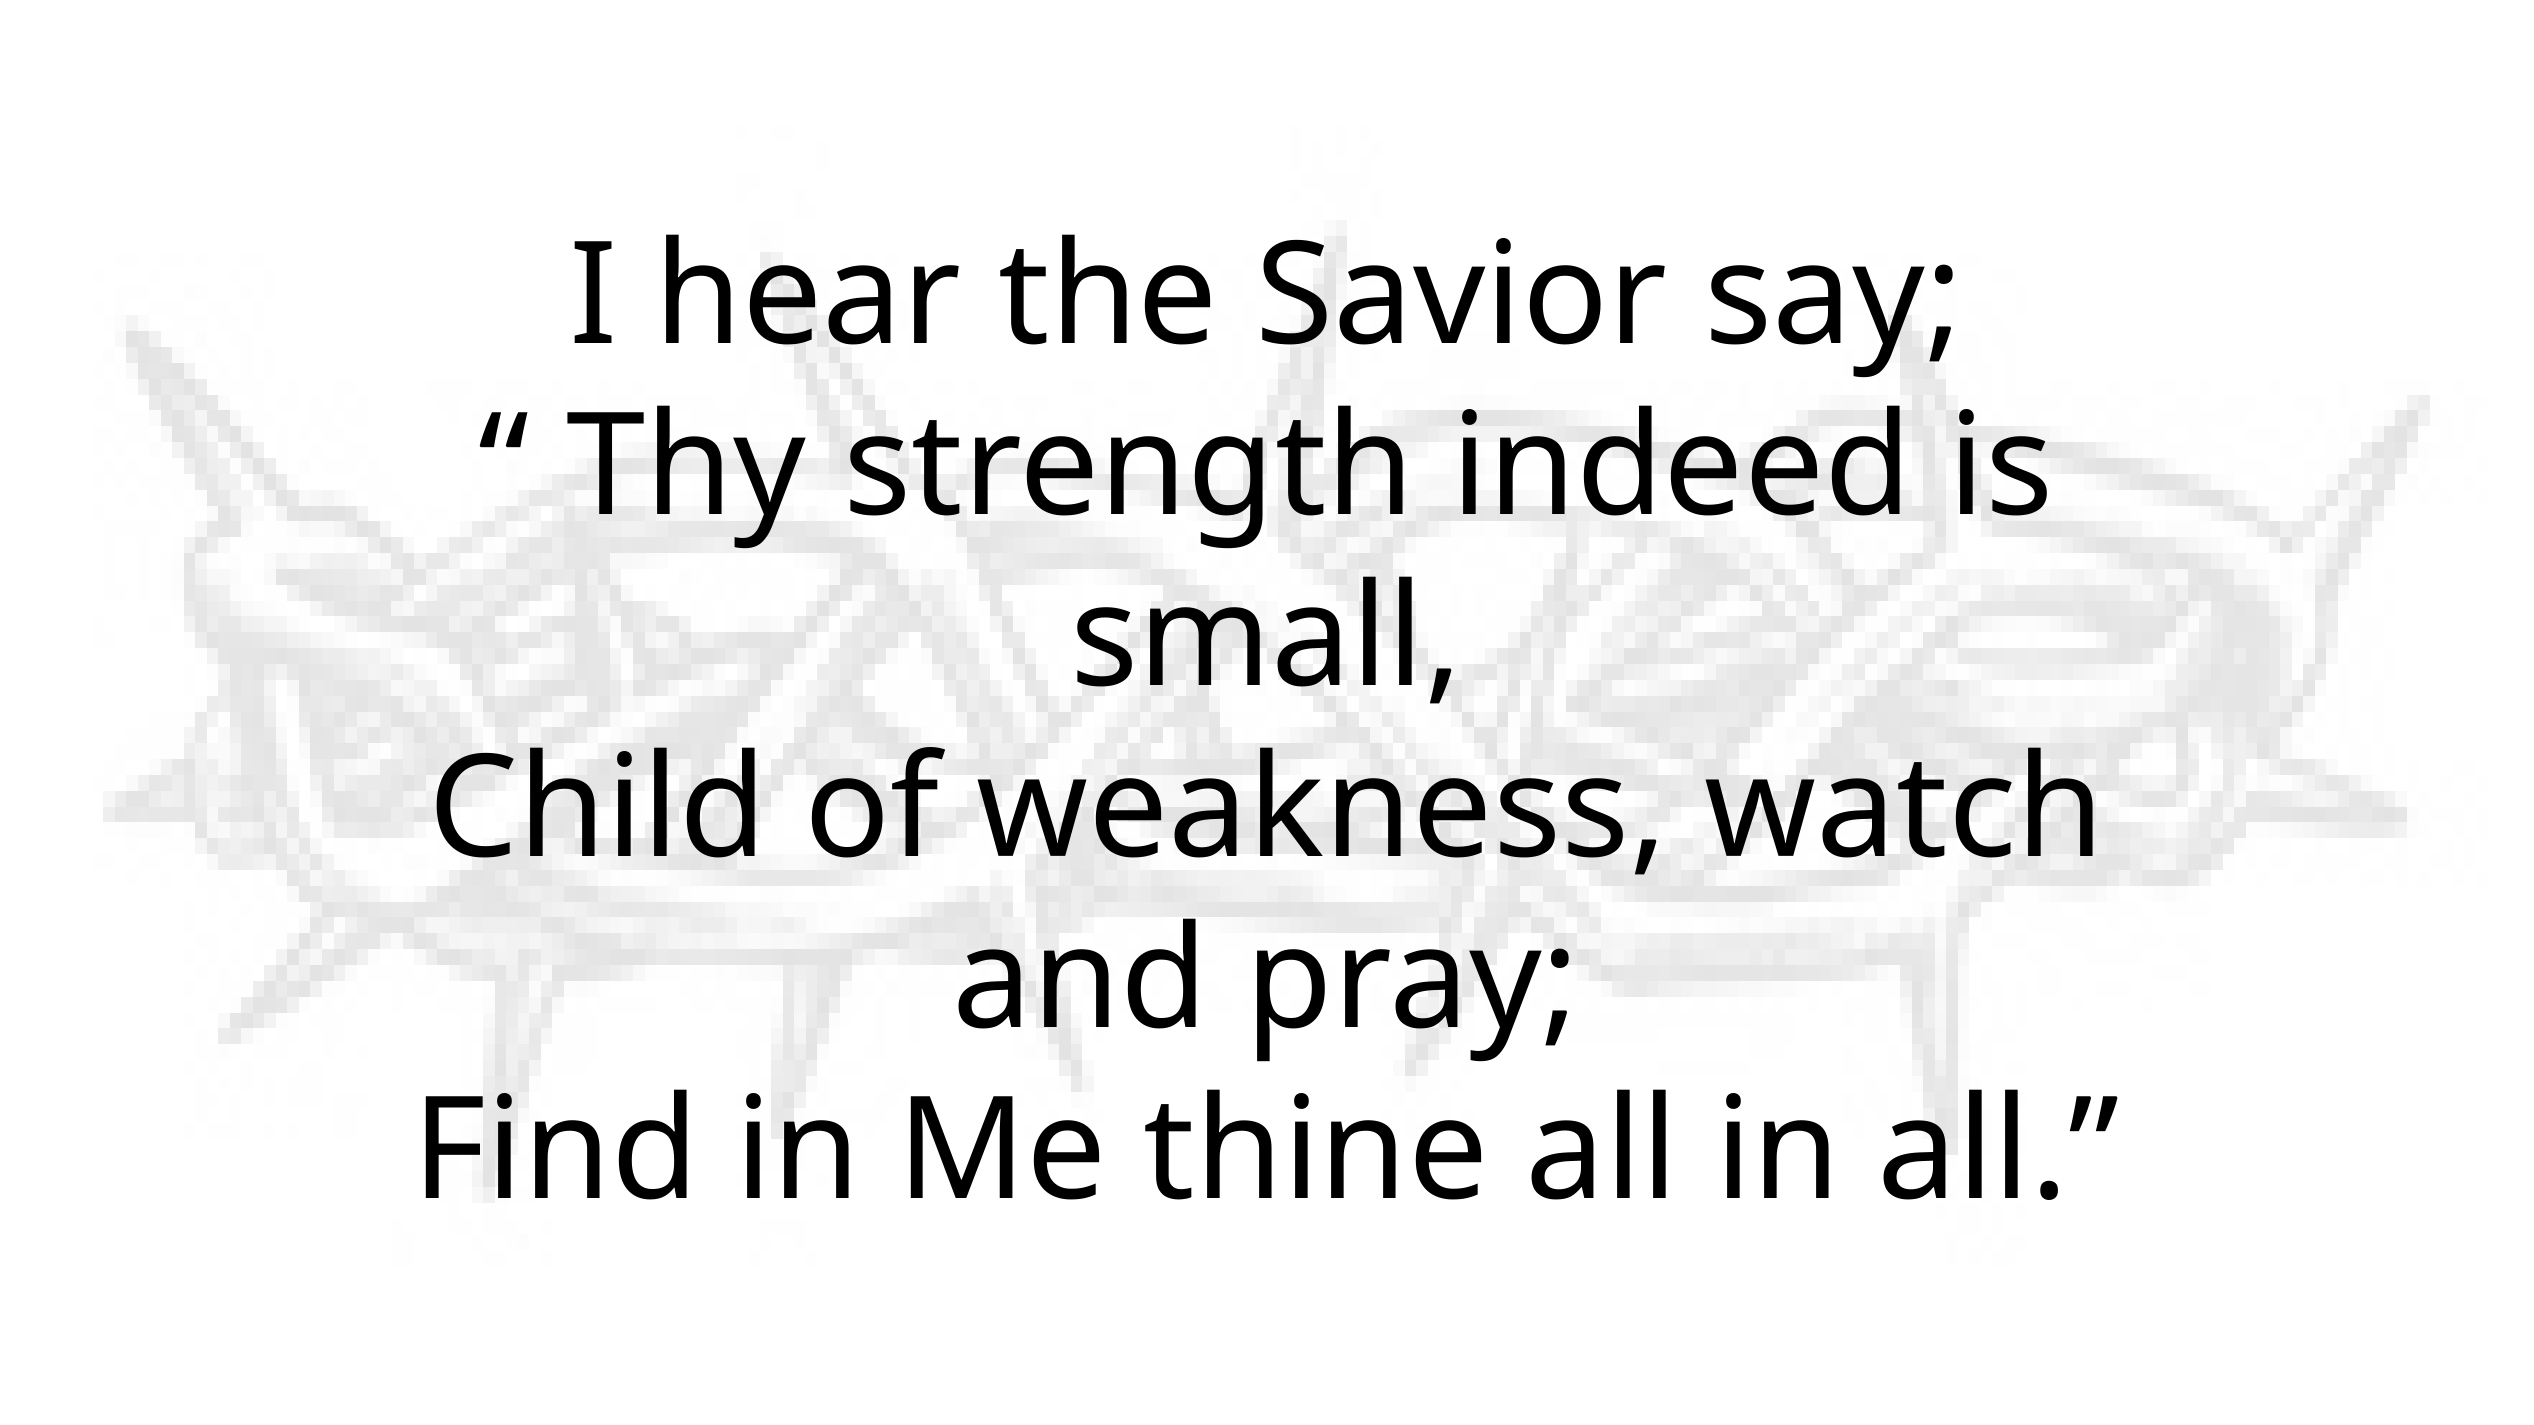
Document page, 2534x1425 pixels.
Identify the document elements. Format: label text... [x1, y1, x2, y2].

title I hear the Savior say; “ Thy strength indeed is small, Child of weakness, watch and pray; Find in Me thine all in all.” [364, 237, 2170, 1362]
